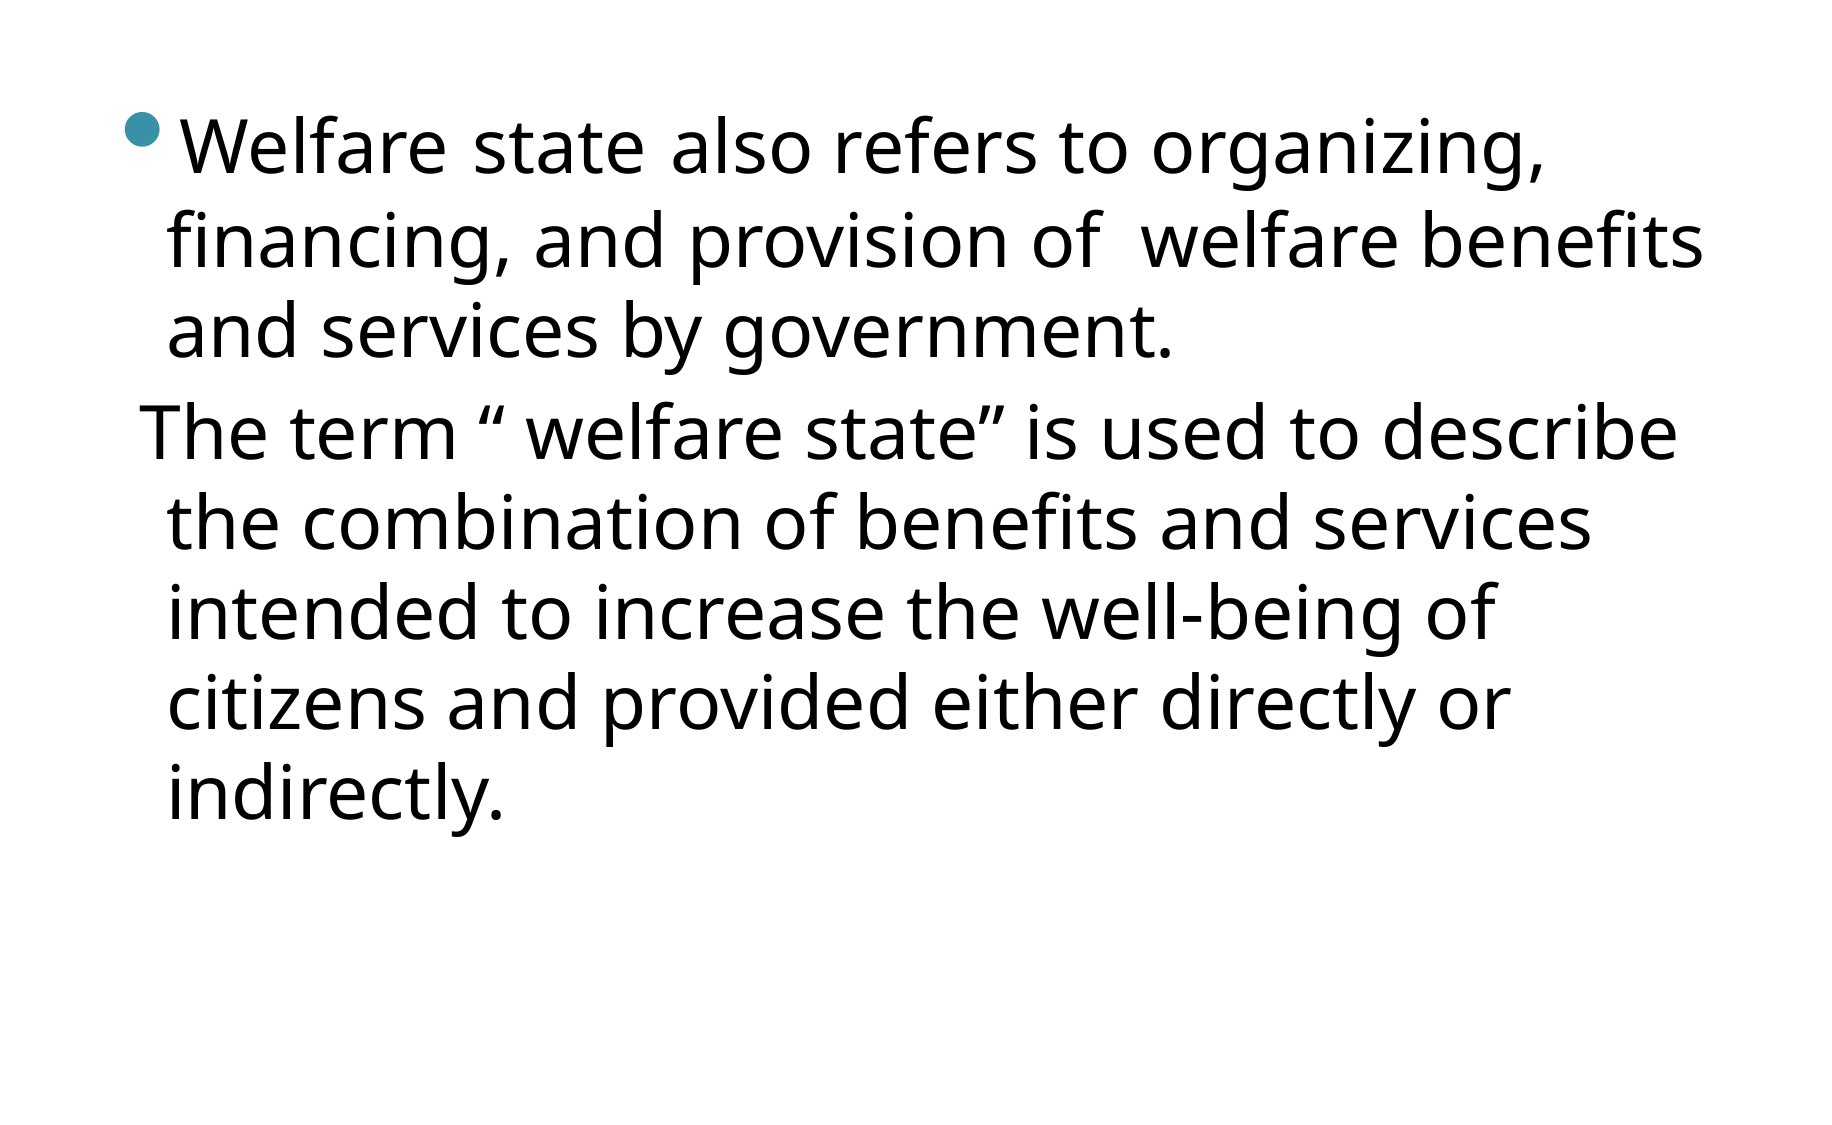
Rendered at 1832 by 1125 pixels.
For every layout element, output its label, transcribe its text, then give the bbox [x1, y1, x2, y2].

list Welfare state also refers to organizing, financing, and provision of welfare benefits and services by government. The term “ welfare state” is used to describe the combination of benefits and services intended to increase the well-being of citizens and provided either directly or indirectly. [91, 75, 1740, 988]
